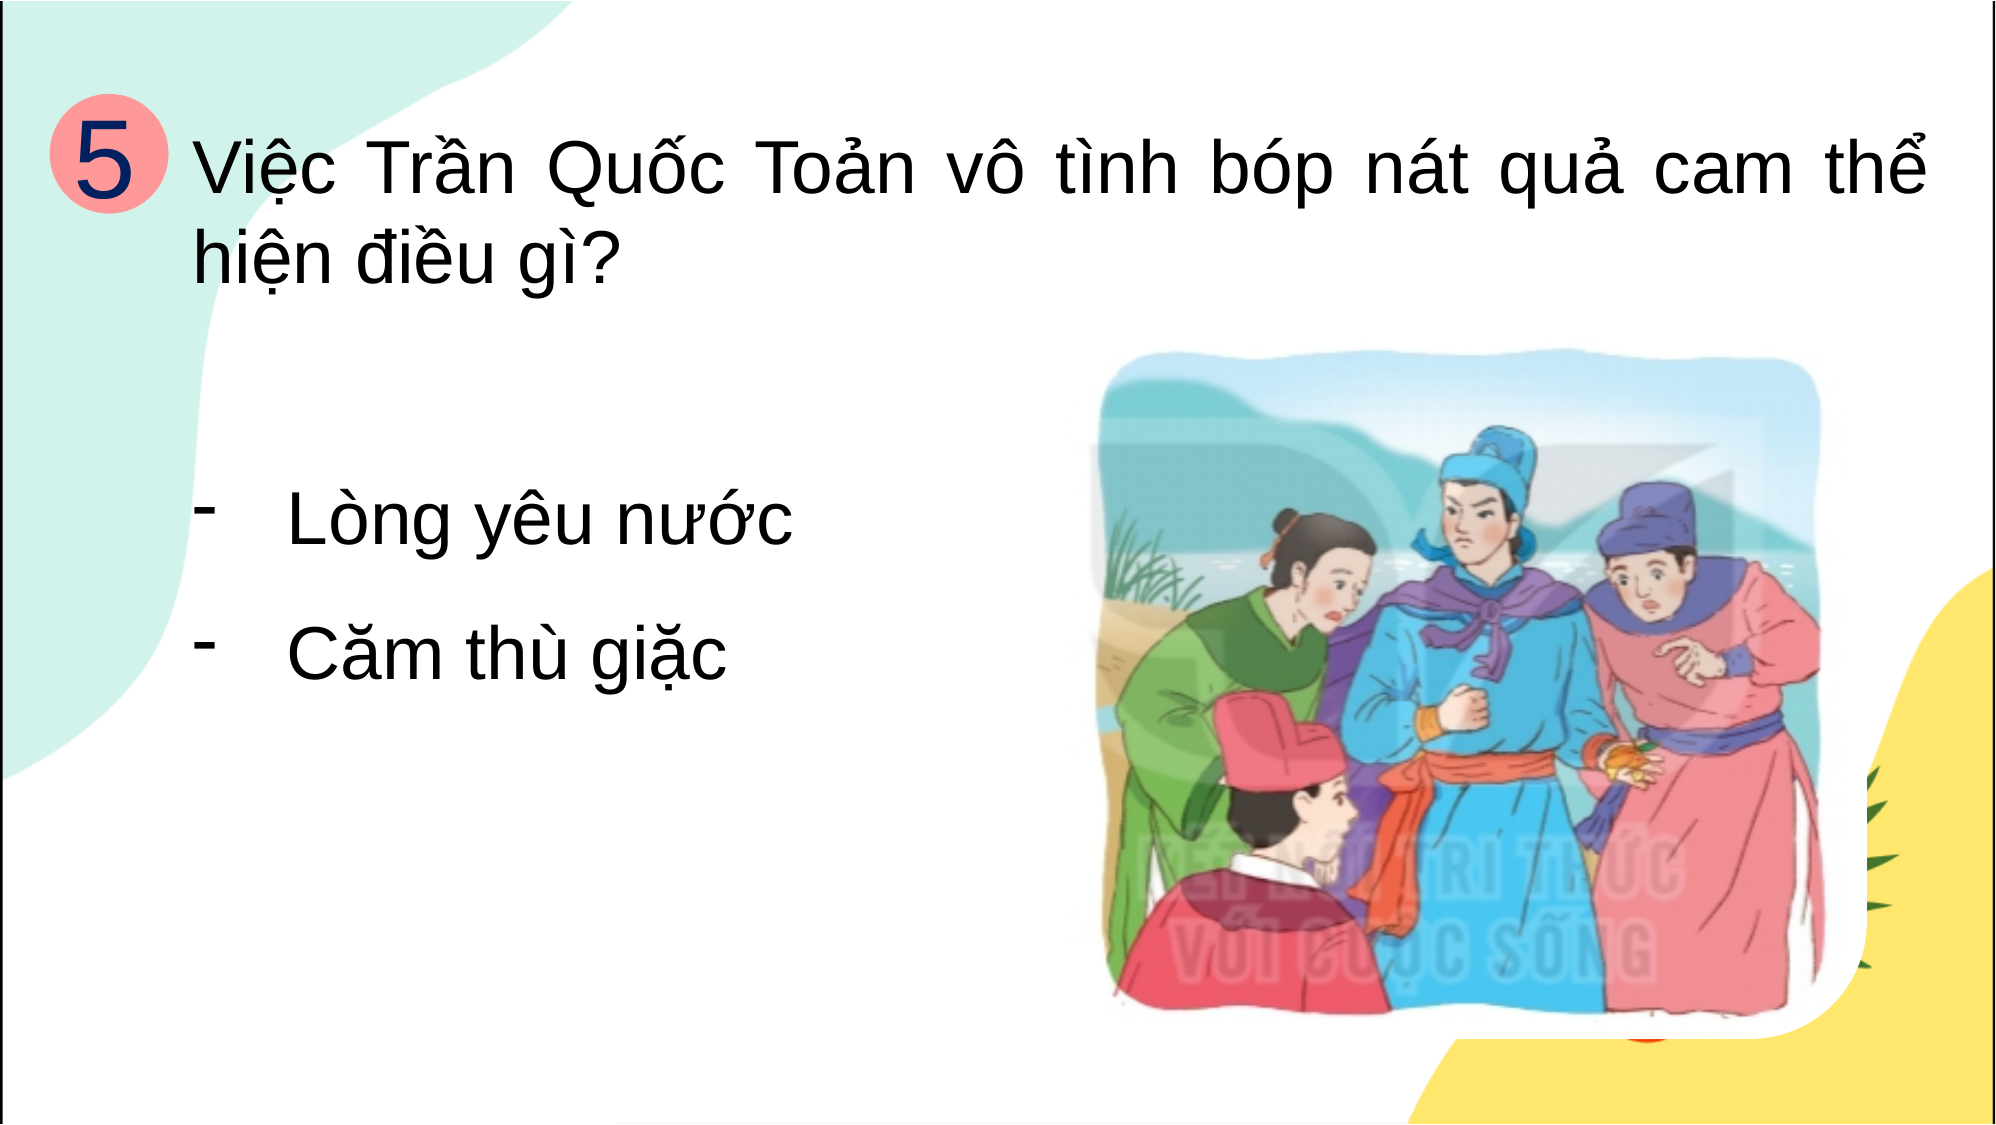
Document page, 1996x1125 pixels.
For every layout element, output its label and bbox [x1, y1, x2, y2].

picture [0, 1, 1996, 1124]
text_box [49, 93, 1946, 308]
